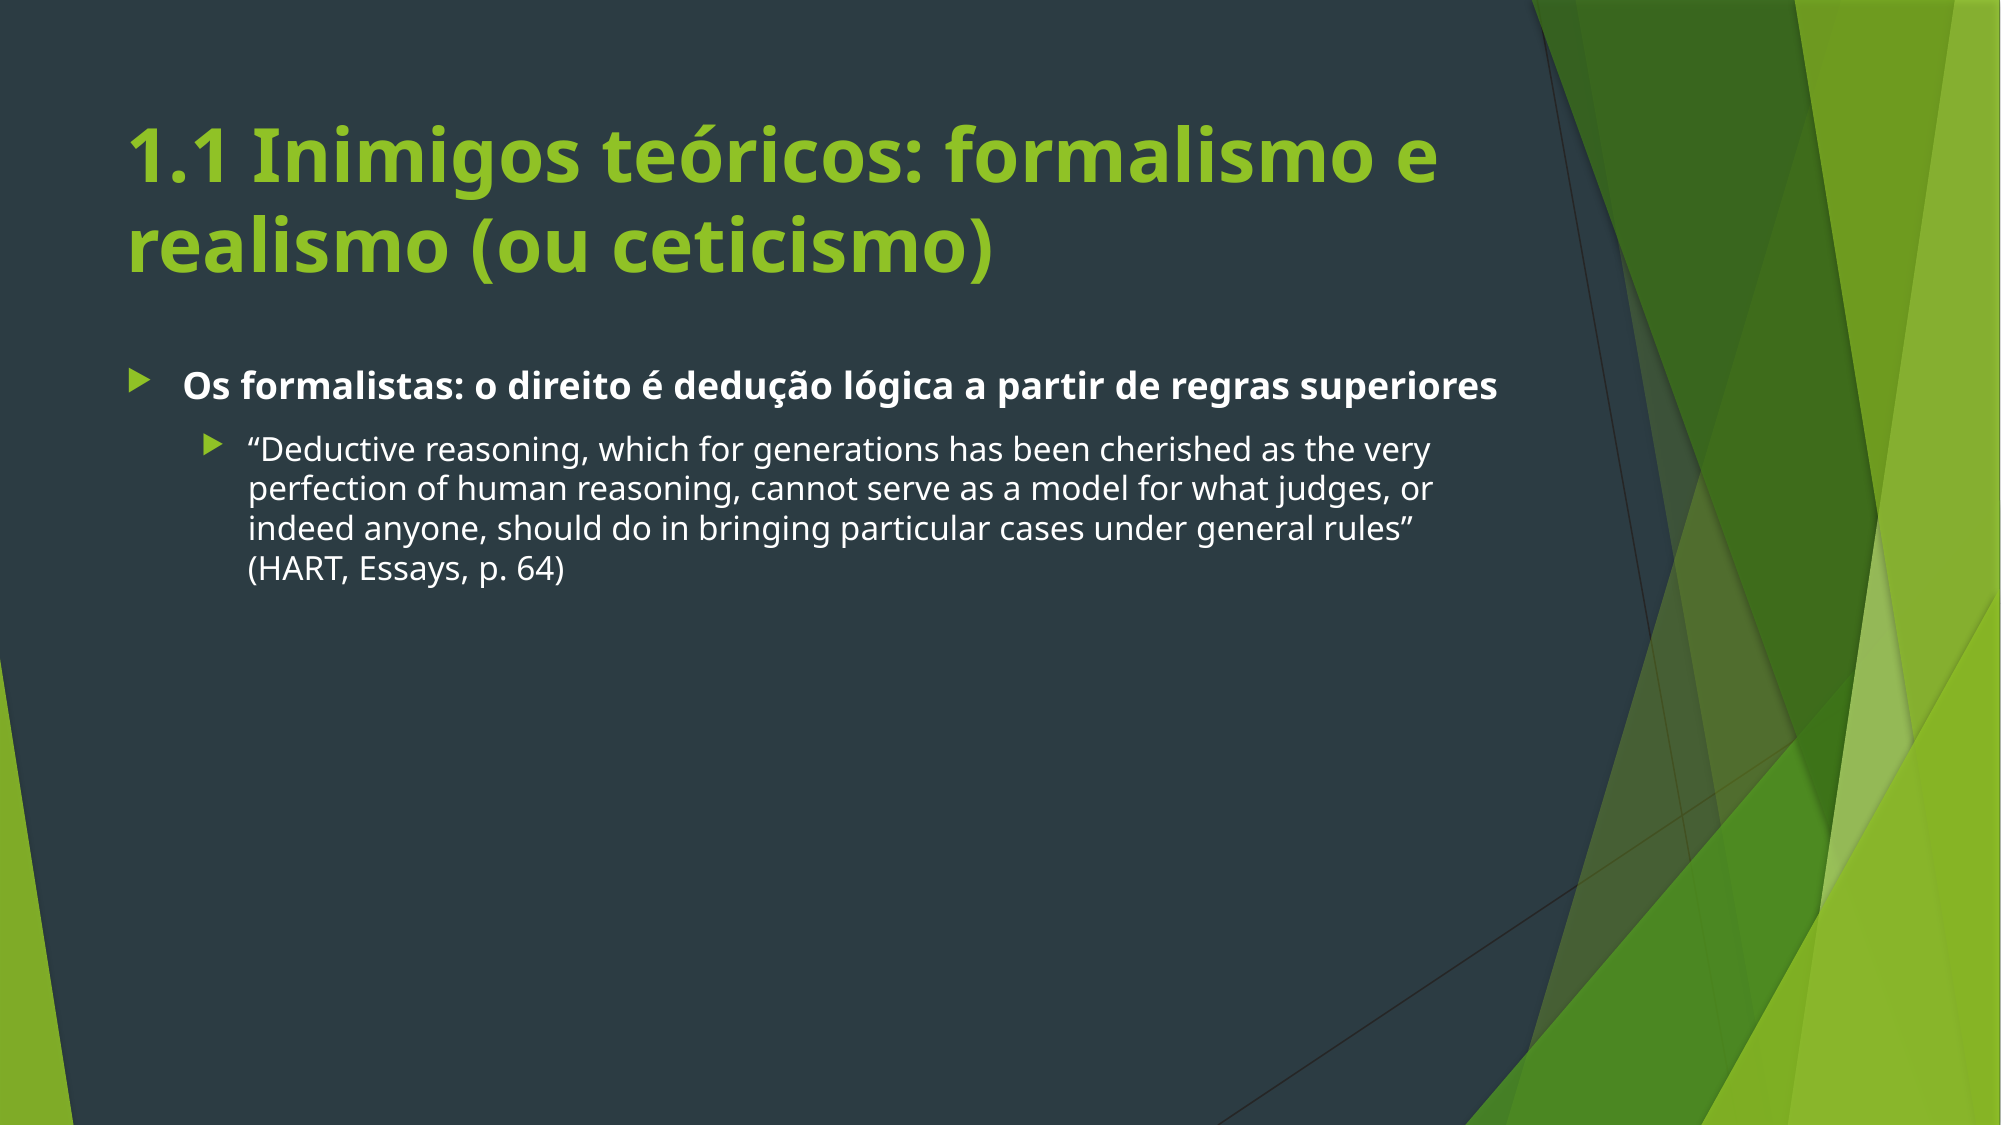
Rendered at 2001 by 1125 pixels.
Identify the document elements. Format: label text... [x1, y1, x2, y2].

title 1.1 Inimigos teóricos: formalismo e realismo (ou ceticismo) [111, 99, 1522, 317]
list Os formalistas: o direito é dedução lógica a partir de regras superiores “Deductive reasoning, which for generations has been cherished as the very perfection of human reasoning, cannot serve as a model for what judges, or indeed anyone, should do in bringing particular cases under general rules” (HART, Essays, p. 64) [111, 354, 1522, 992]
